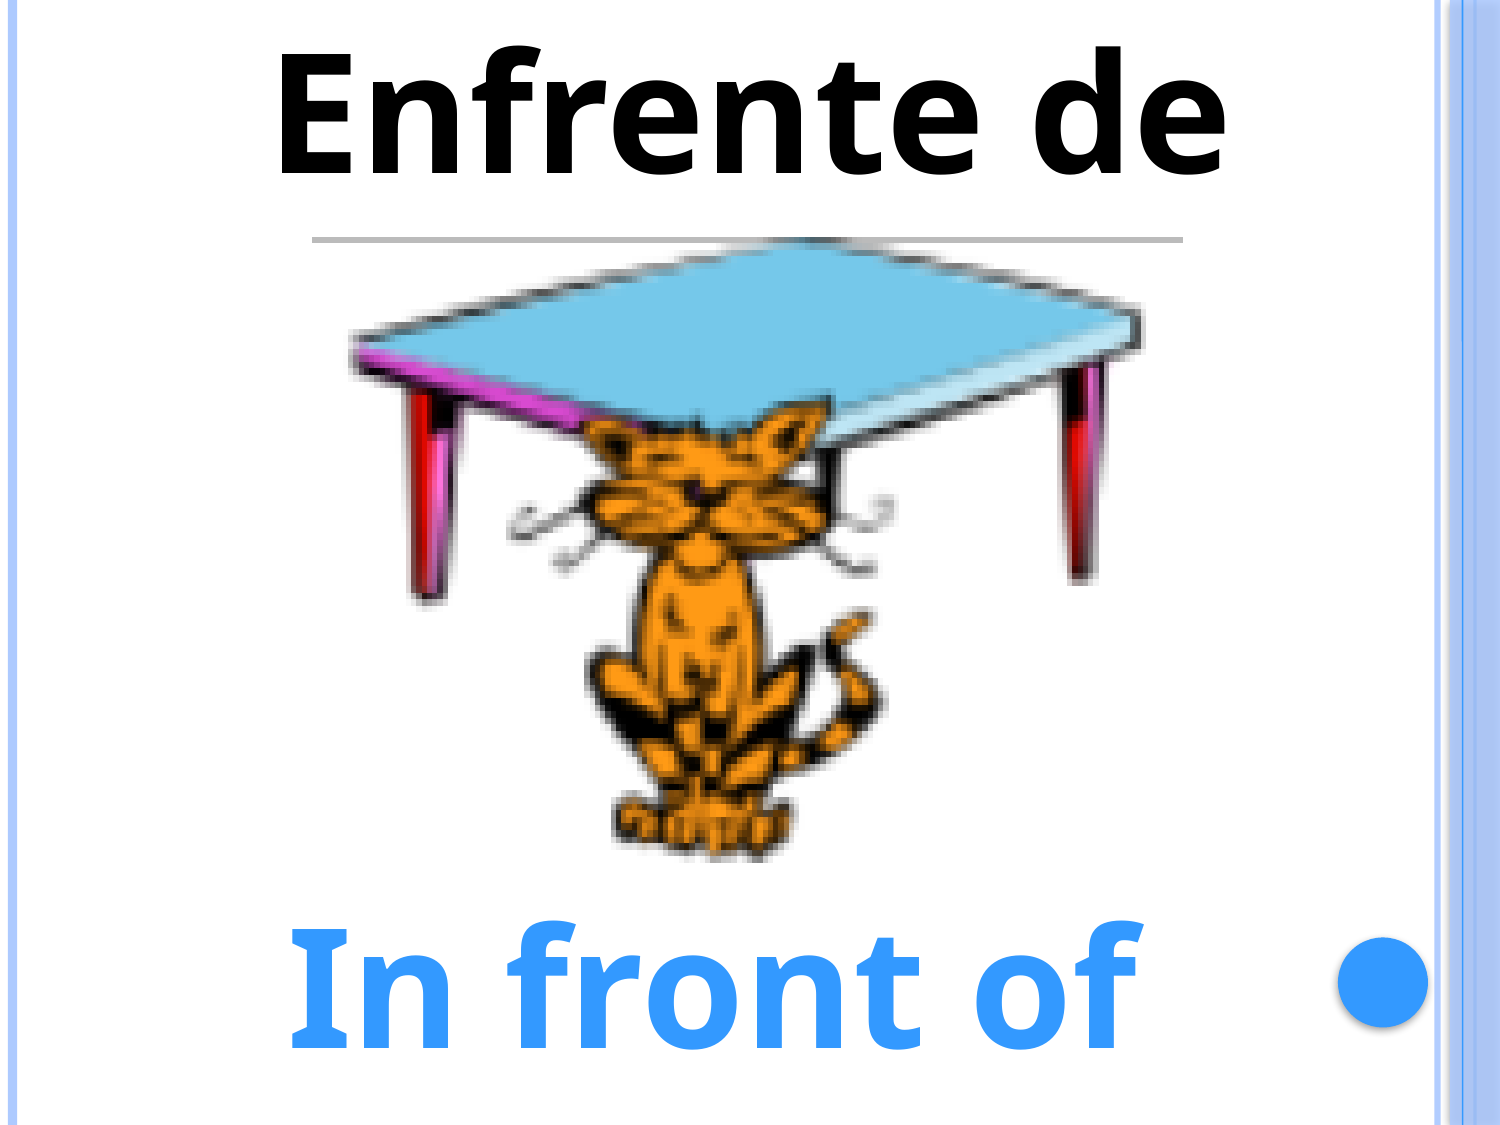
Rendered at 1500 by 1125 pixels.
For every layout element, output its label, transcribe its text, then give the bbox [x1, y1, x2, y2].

picture [311, 236, 1183, 870]
text_box In front of [0, 874, 1425, 1090]
text_box Enfrente de [37, 0, 1463, 215]
